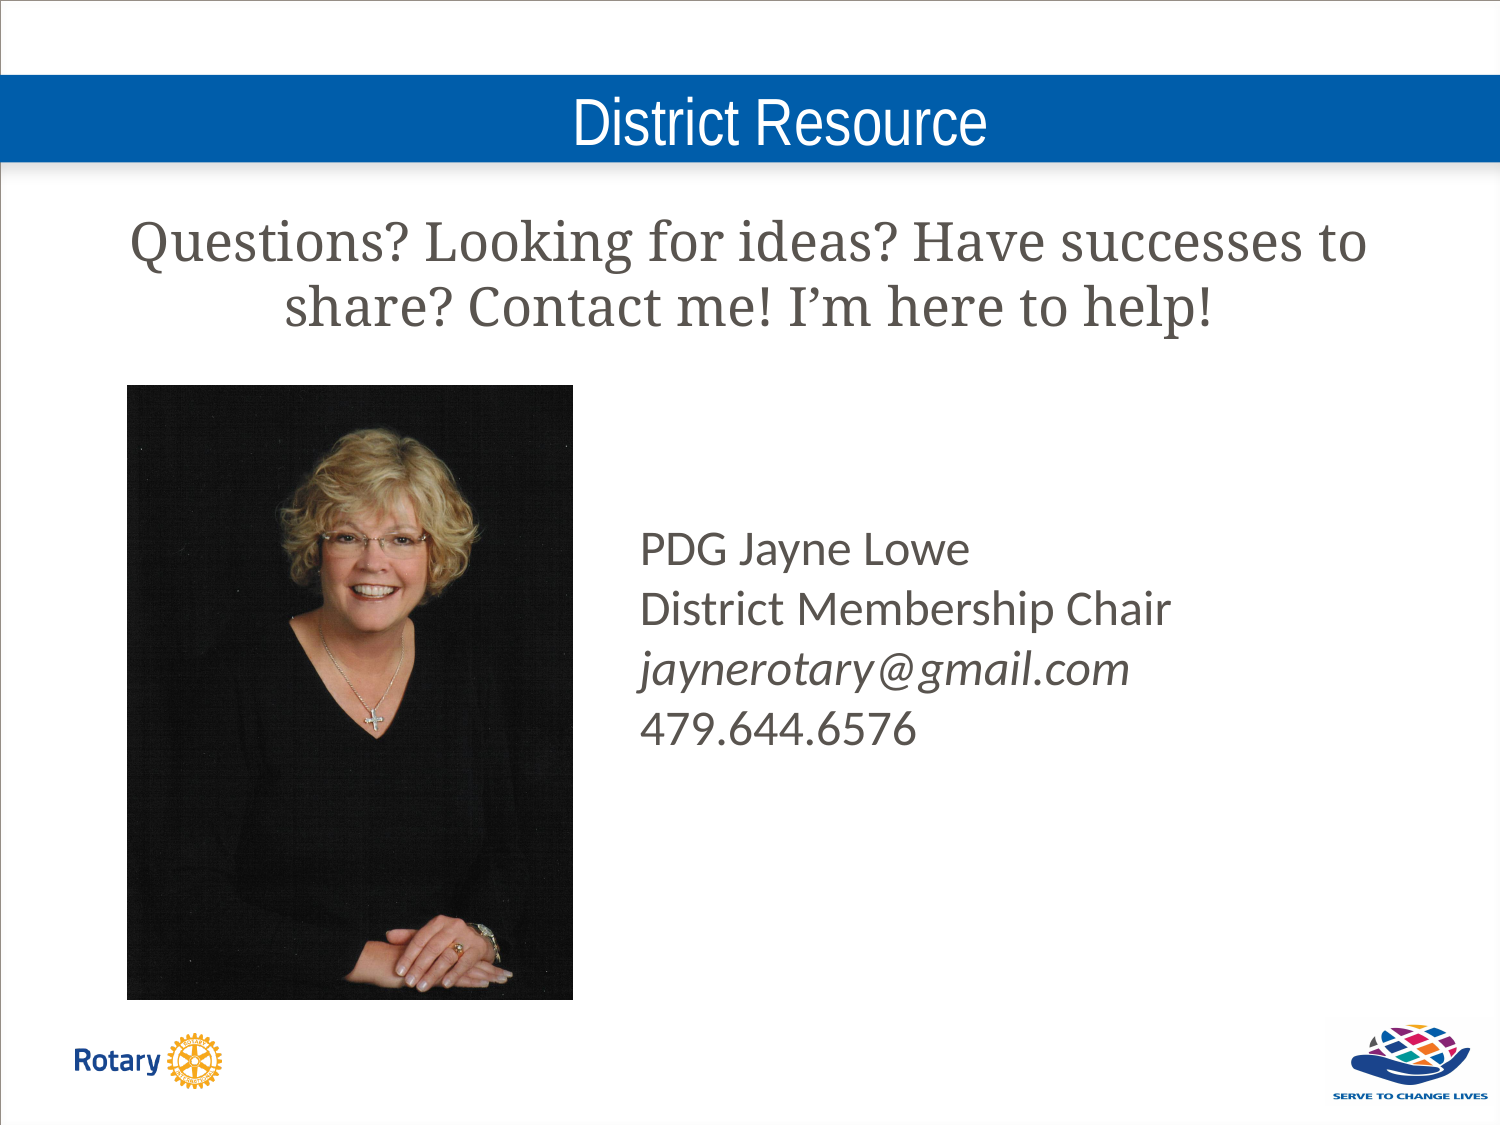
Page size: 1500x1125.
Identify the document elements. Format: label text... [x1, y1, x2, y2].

picture [1324, 1017, 1497, 1106]
picture [75, 1033, 222, 1089]
list Questions? Looking for ideas? Have successes to share? Contact me! I’m here to help! [75, 200, 1425, 1000]
title District Resource [62, 75, 1500, 163]
picture [126, 384, 573, 1001]
text_box PDG Jayne Lowe District Membership Chair jaynerotary@gmail.com 479.644.6576 [624, 508, 1324, 798]
